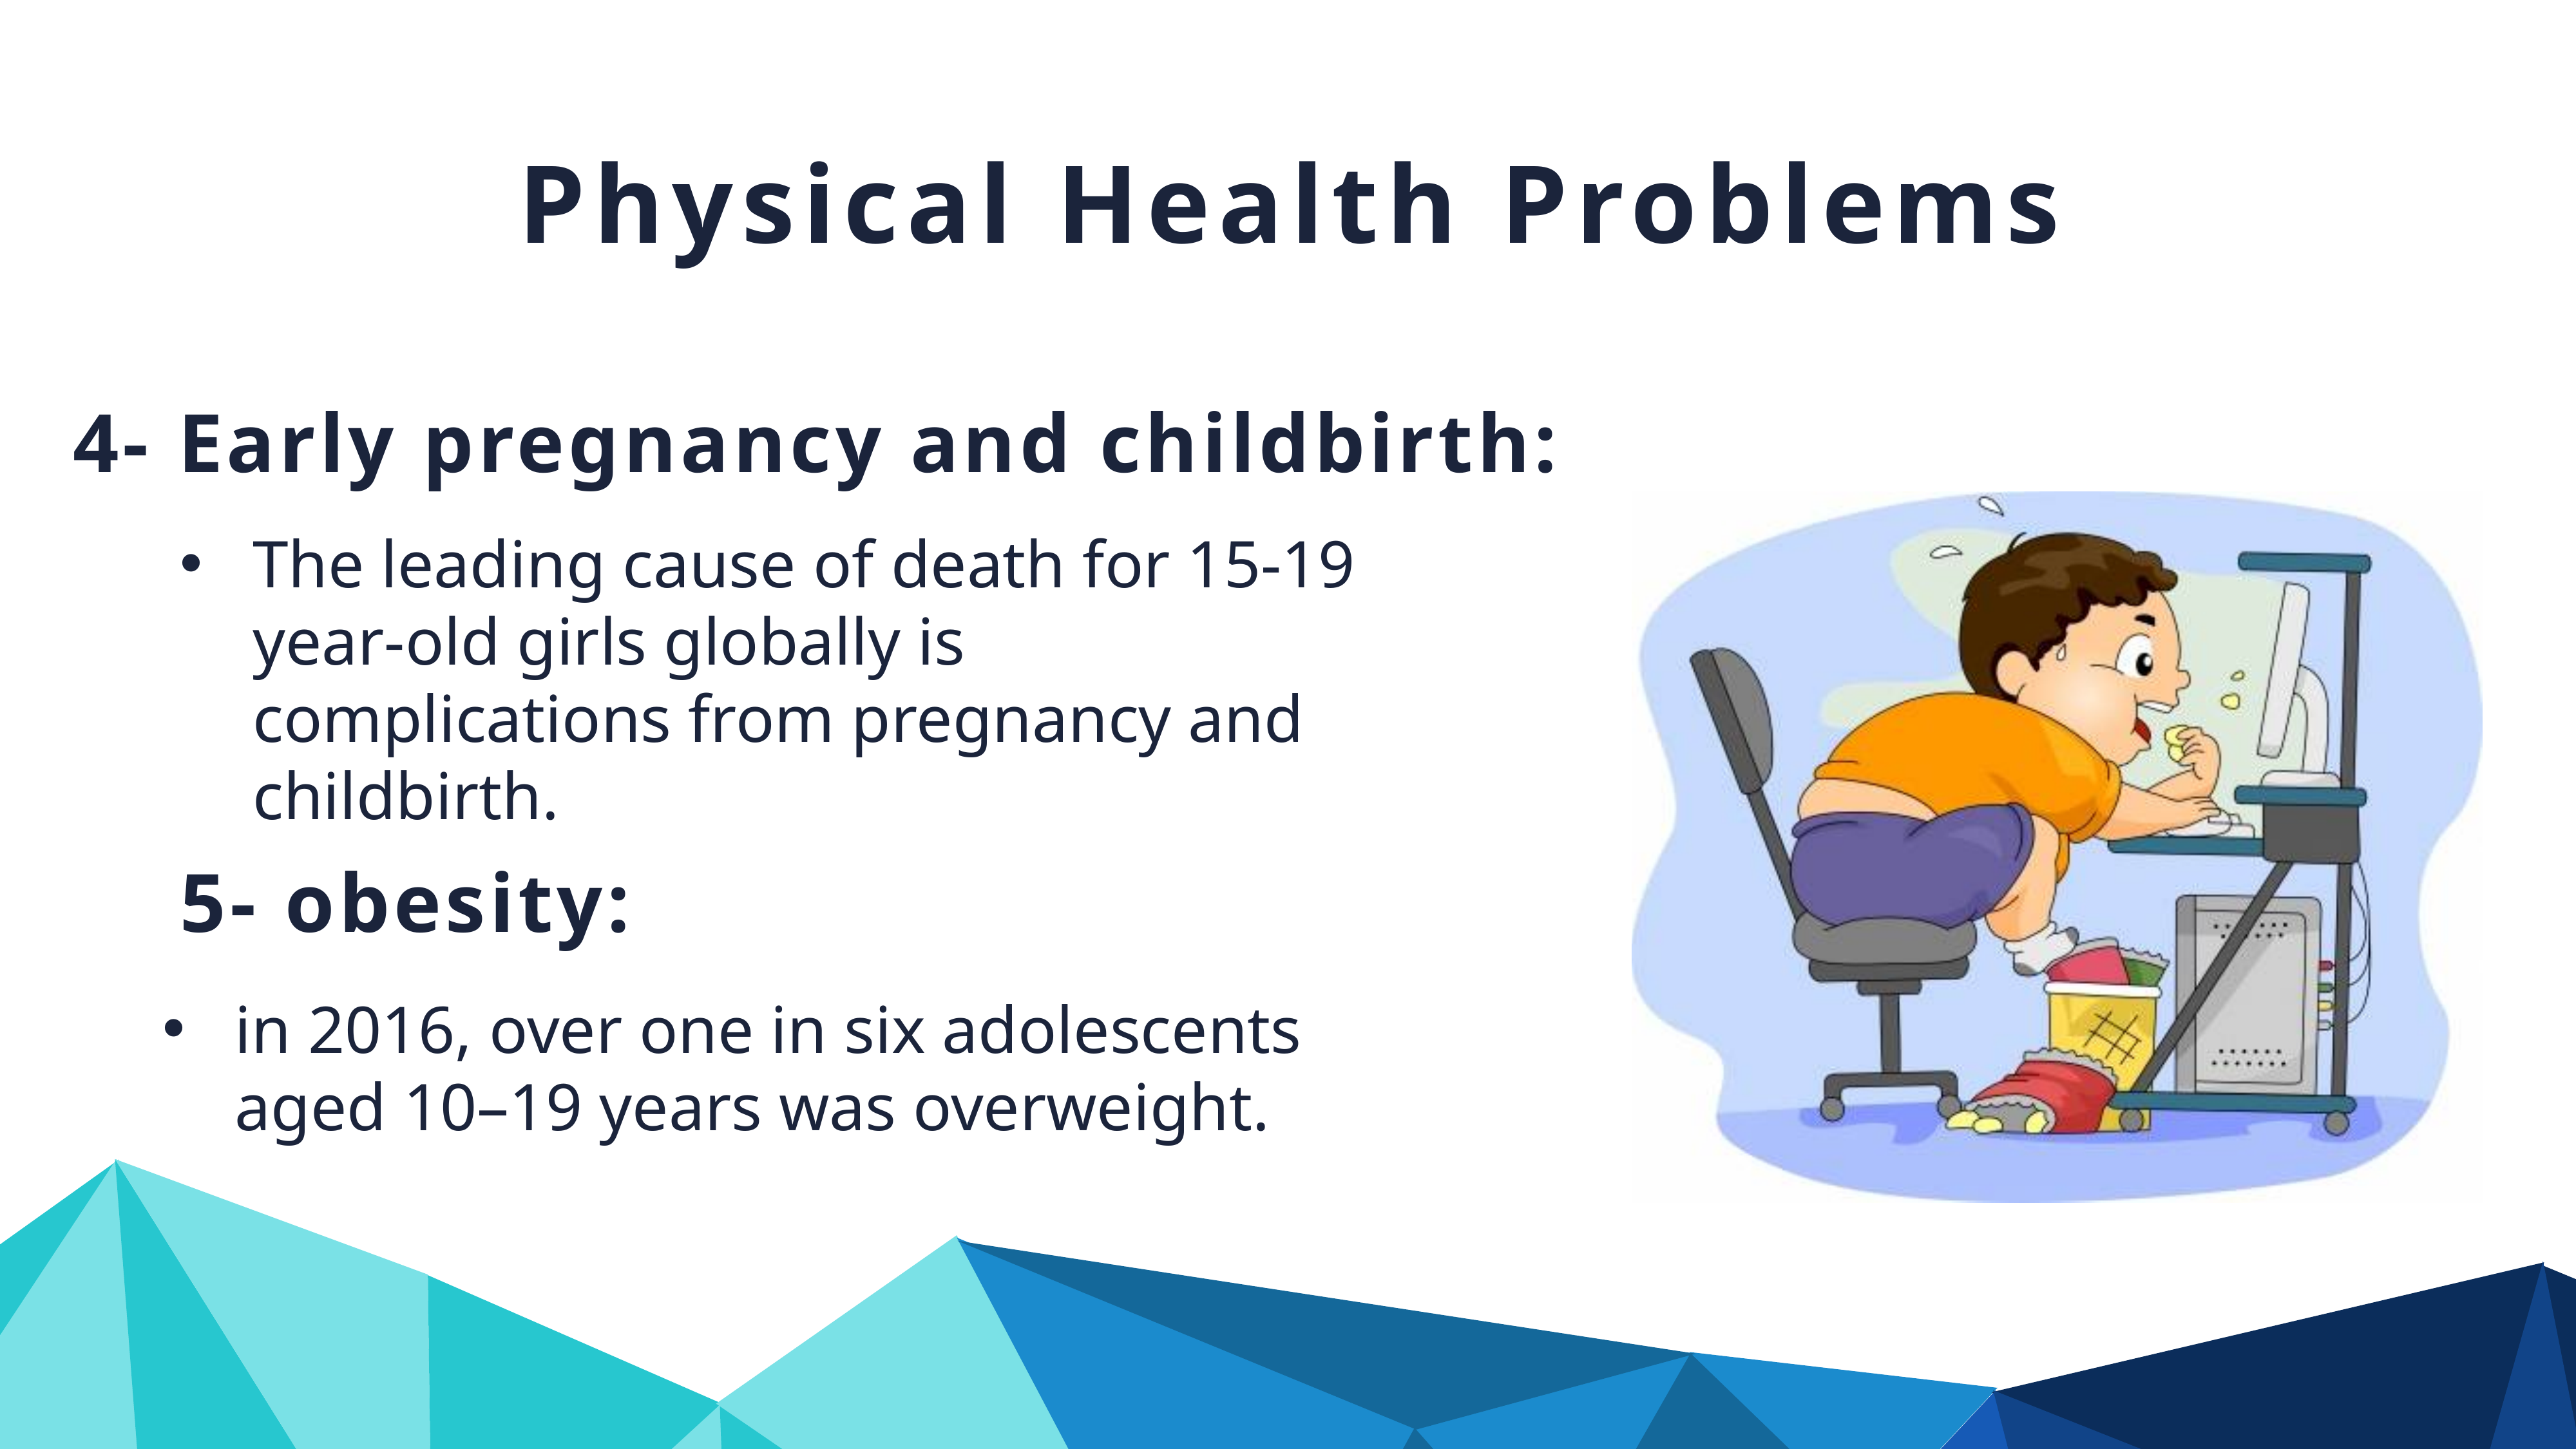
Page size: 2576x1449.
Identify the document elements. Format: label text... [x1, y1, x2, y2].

text_box 4- Early pregnancy and childbirth: [63, 387, 1569, 493]
text_box in 2016, over one in six adolescents aged 10–19 years was overweight. [153, 984, 1359, 1148]
picture [1631, 491, 2483, 1203]
text_box The leading cause of death for 15-19 year-old girls globally is complications from pregnancy and childbirth. [171, 518, 1377, 837]
text_box Physical Health Problems [508, 131, 2071, 270]
text_box 5- obesity: [171, 847, 1342, 954]
